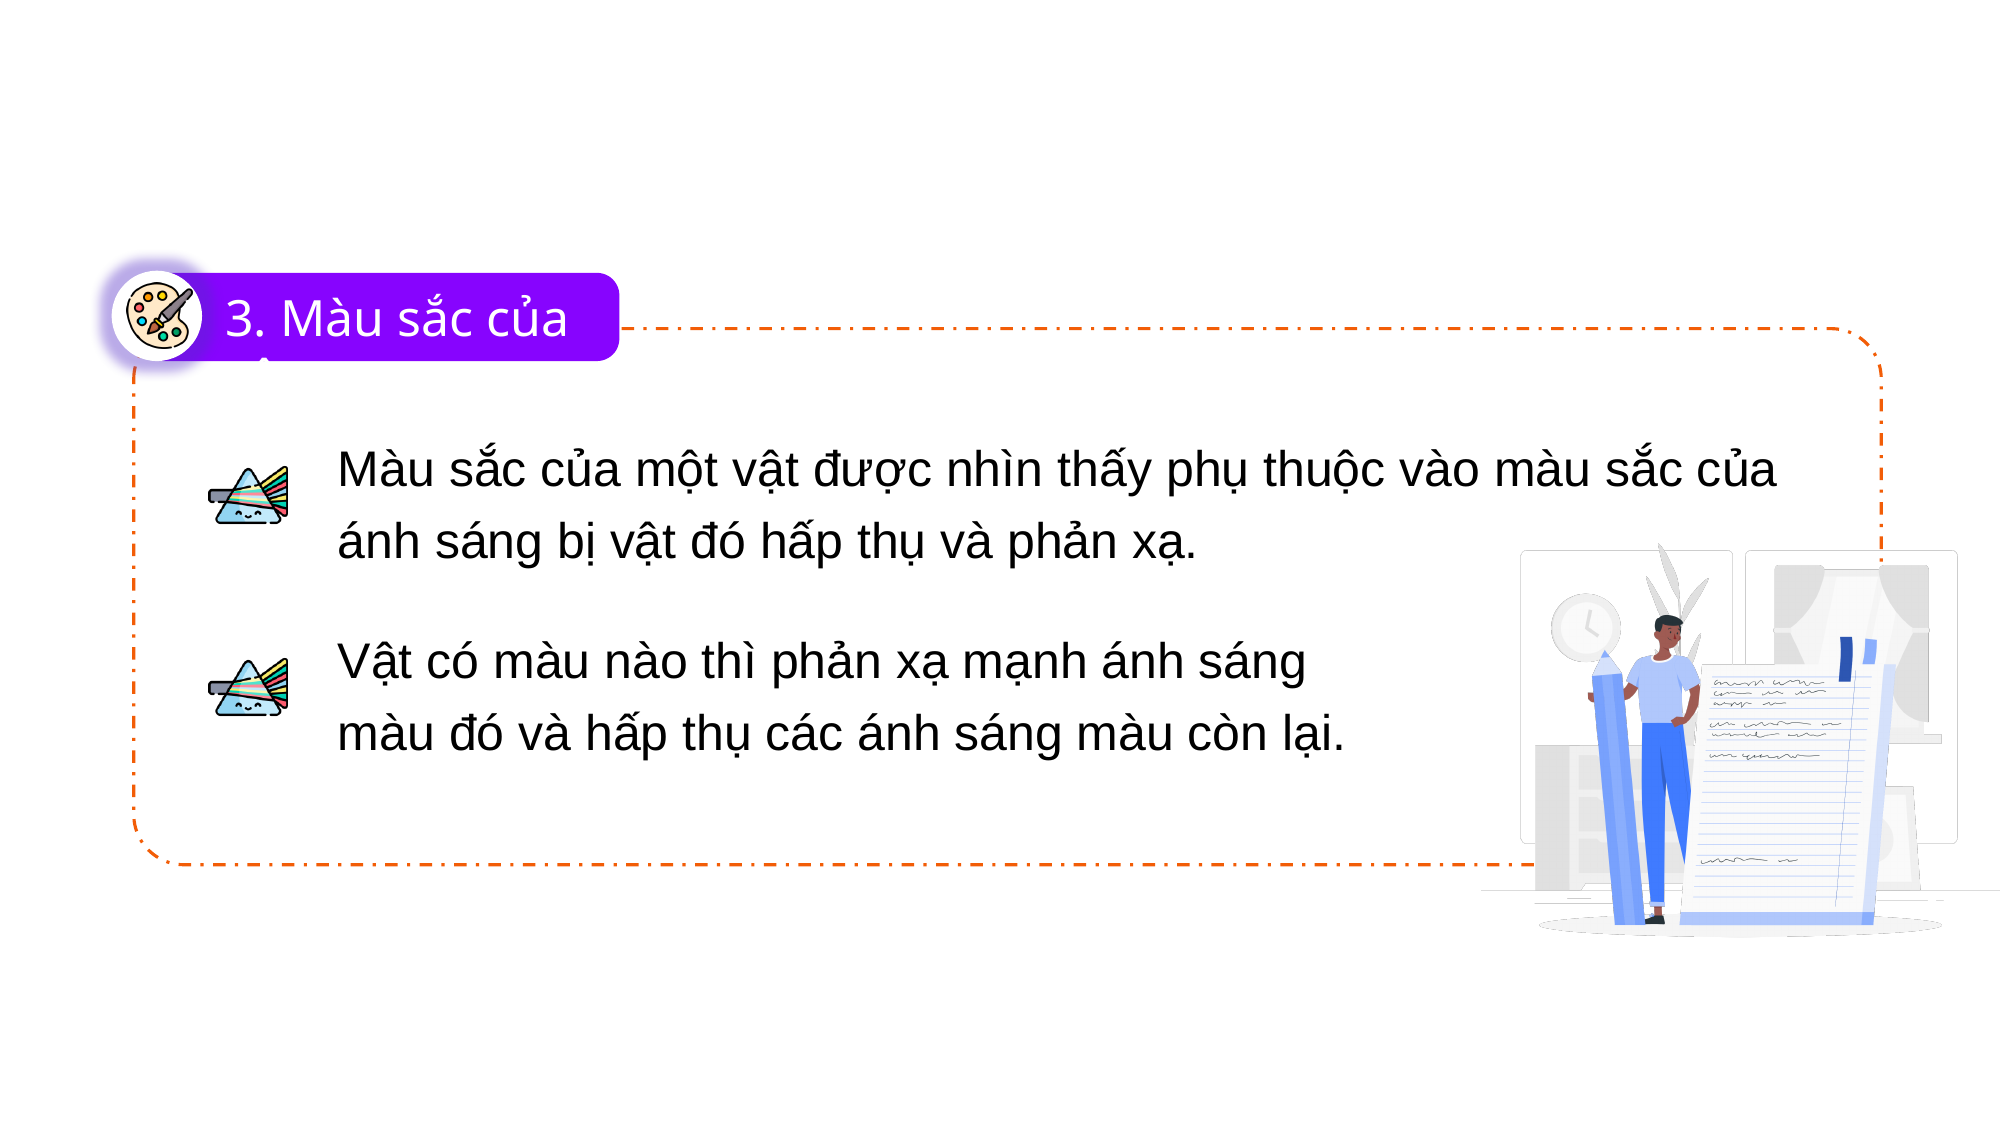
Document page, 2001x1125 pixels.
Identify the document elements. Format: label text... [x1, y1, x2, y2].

text_box [132, 327, 1883, 866]
picture [208, 647, 288, 726]
picture [208, 454, 288, 534]
text_box Màu sắc của một vật được nhìn thấy phụ thuộc vào màu sắc của ánh sáng bị vật đó hấp thụ và phản xạ. [323, 417, 1819, 576]
picture [1481, 493, 2000, 1012]
text_box Vật có màu nào thì phản xạ mạnh ánh sáng màu đó và hấp thụ các ánh sáng màu còn lại. [323, 609, 1404, 769]
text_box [111, 270, 625, 362]
